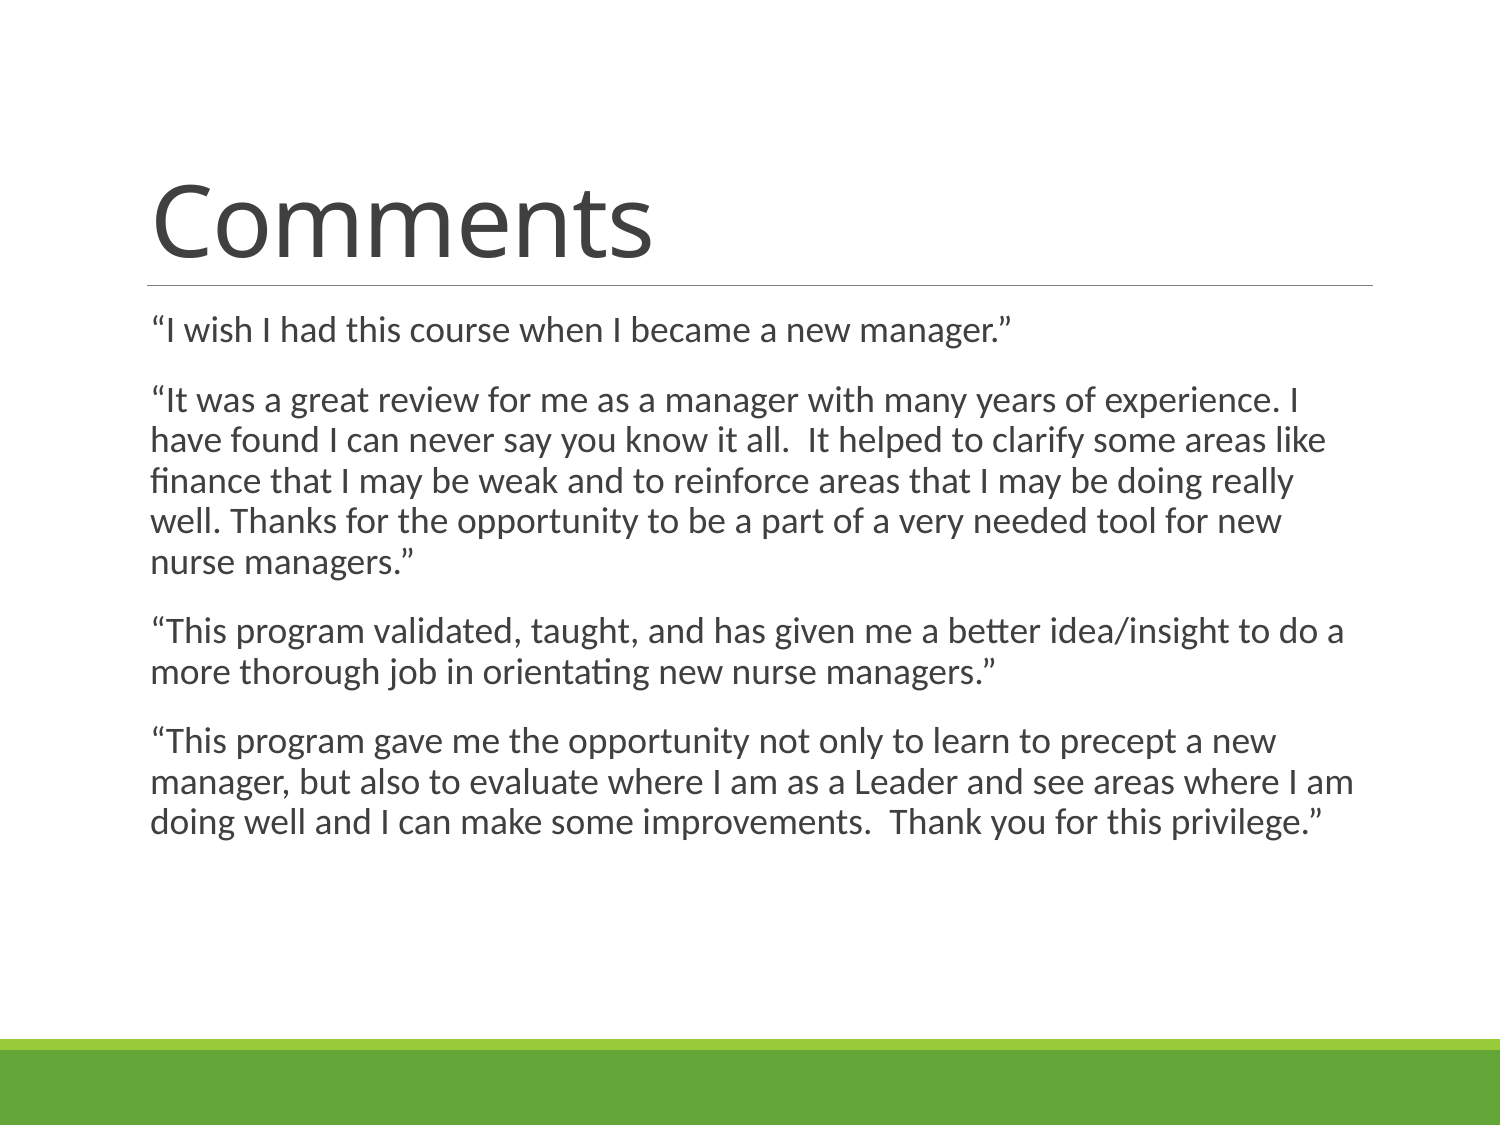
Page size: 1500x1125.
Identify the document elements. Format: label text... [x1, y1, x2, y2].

list “I wish I had this course when I became a new manager.” “It was a great review for me as a manager with many years of experience. I have found I can never say you know it all. It helped to clarify some areas like finance that I may be weak and to reinforce areas that I may be doing really well. Thanks for the opportunity to be a part of a very needed tool for new nurse managers.” “This program validated, taught, and has given me a better idea/insight to do a more thorough job in orientating new nurse managers.” “This program gave me the opportunity not only to learn to precept a new manager, but also to evaluate where I am as a Leader and see areas where I am doing well and I can make some improvements. Thank you for this privilege.” [135, 302, 1373, 963]
title Comments [135, 47, 1373, 285]
